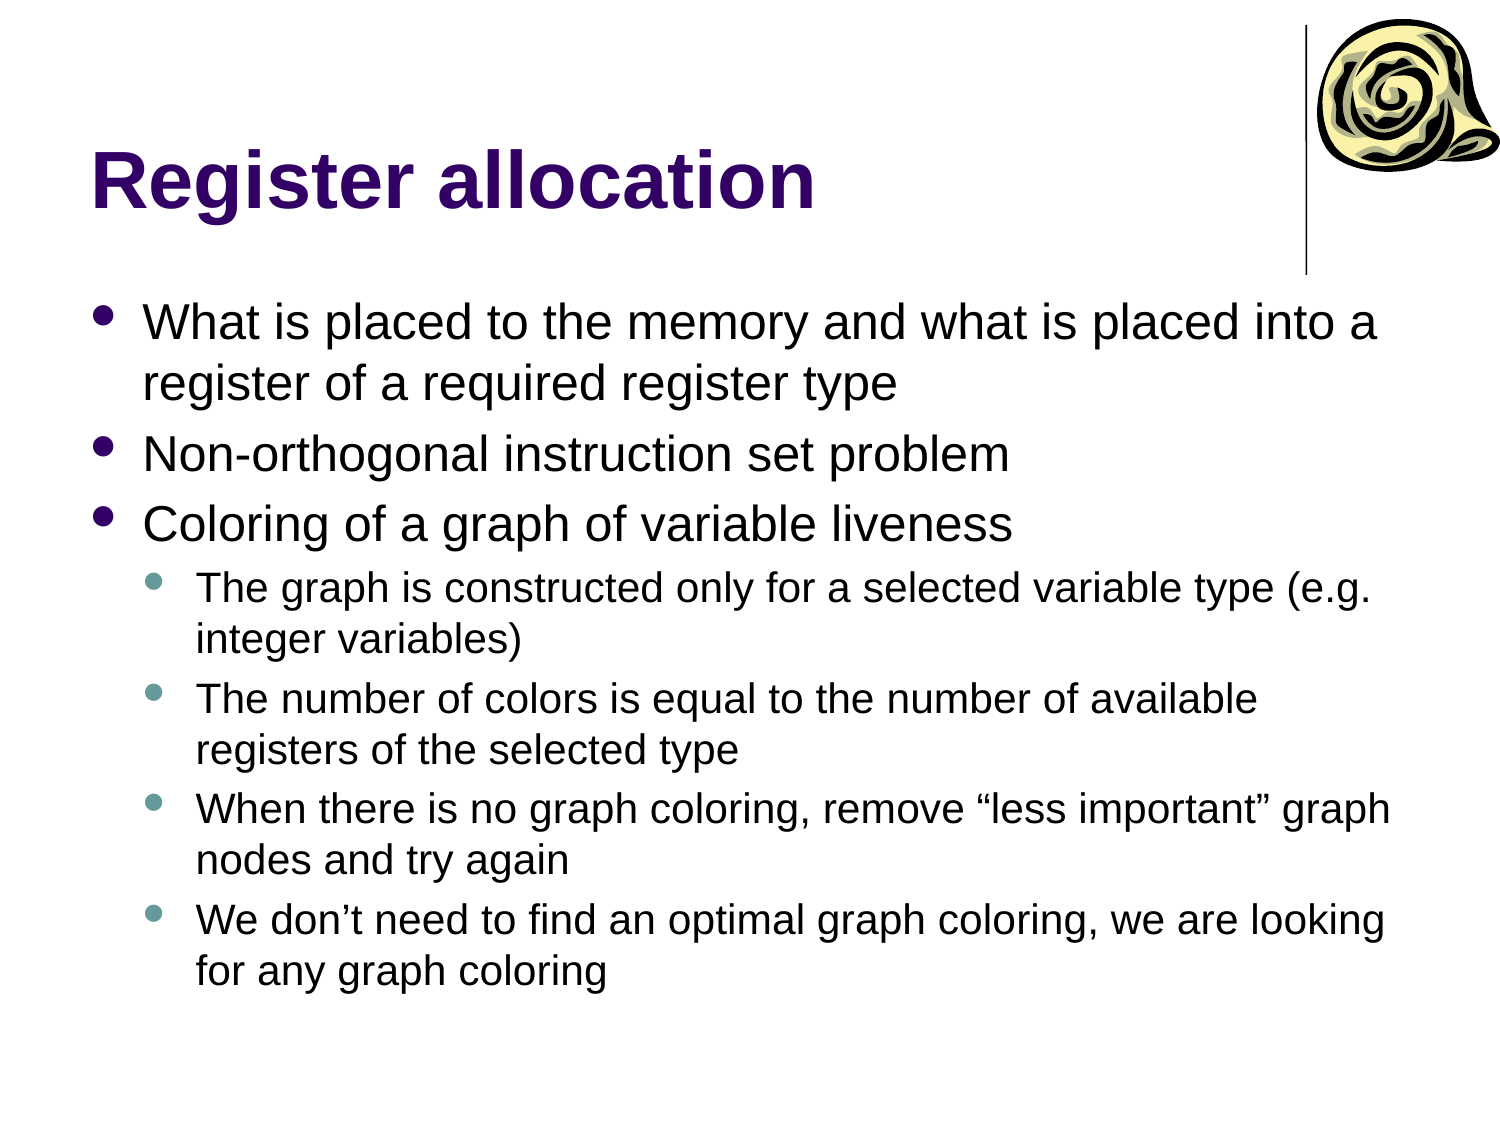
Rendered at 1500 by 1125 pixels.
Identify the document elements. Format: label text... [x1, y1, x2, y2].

list What is placed to the memory and what is placed into a register of a required register type Non-orthogonal instruction set problem Coloring of a graph of variable liveness The graph is constructed only for a selected variable type (e.g. integer variables) The number of colors is equal to the number of available registers of the selected type When there is no graph coloring, remove “less important” graph nodes and try again We don’t need to find an optimal graph coloring, we are looking for any graph coloring [74, 281, 1426, 1006]
title Register allocation [74, 19, 1313, 233]
